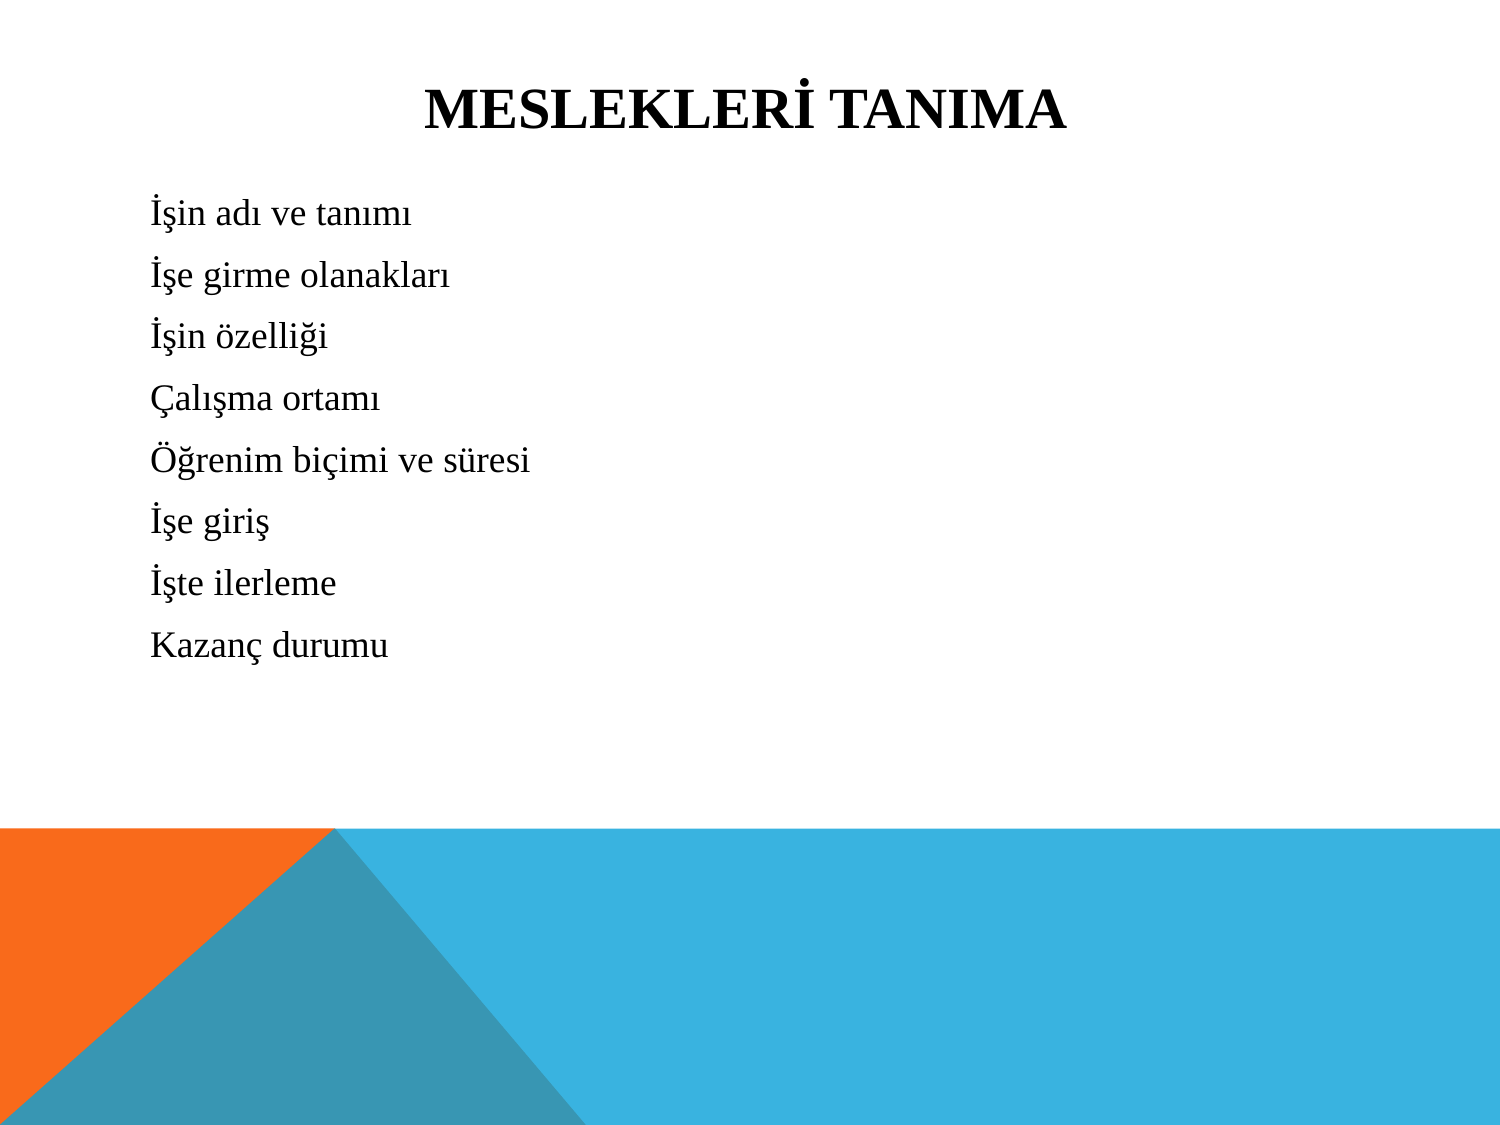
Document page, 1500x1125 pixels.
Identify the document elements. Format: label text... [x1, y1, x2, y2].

title MESLEKLERİ TANIMA [135, 60, 1369, 150]
list İşin adı ve tanımı İşe girme olanakları İşin özelliği Çalışma ortamı Öğrenim biçimi ve süresi İşe giriş İşte ilerleme Kazanç durumu [135, 180, 1369, 768]
